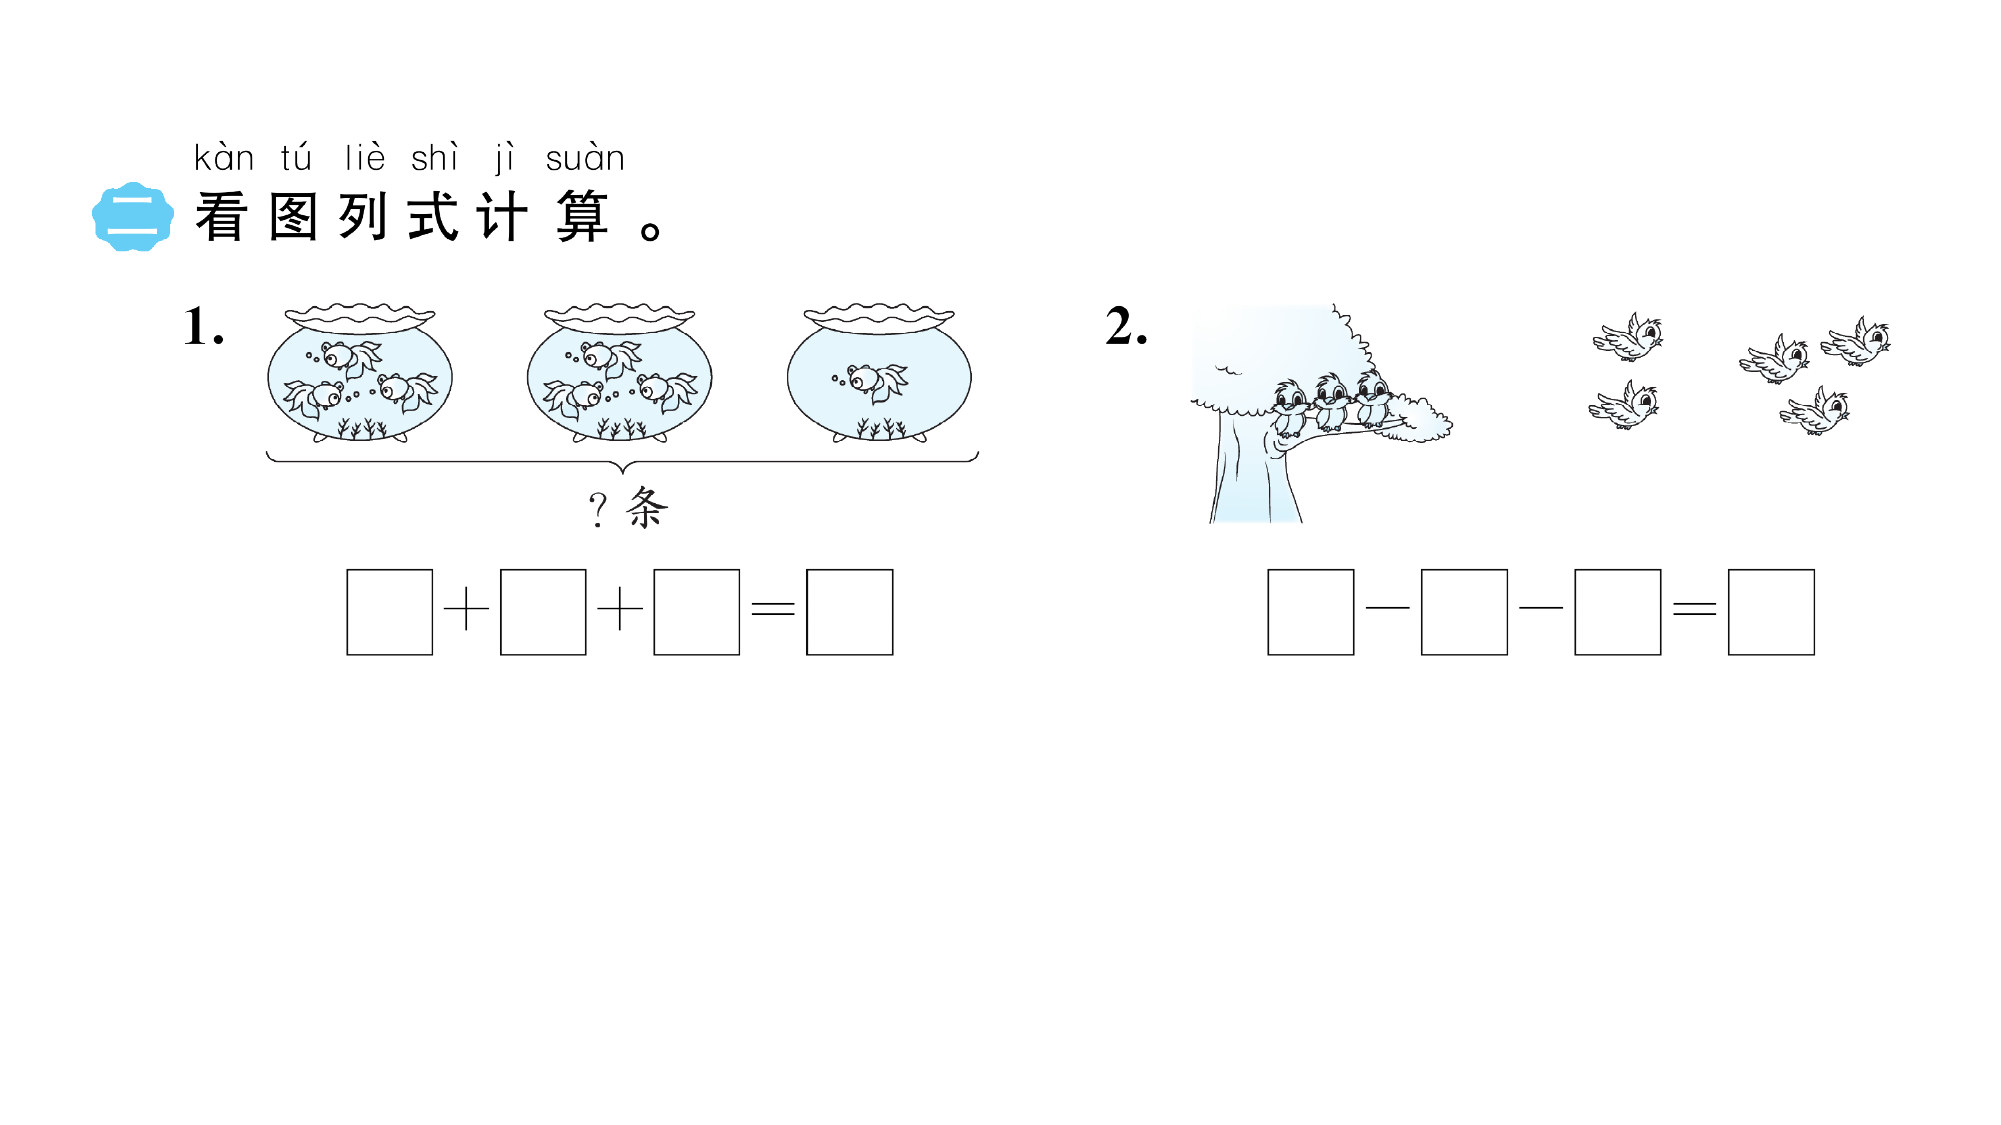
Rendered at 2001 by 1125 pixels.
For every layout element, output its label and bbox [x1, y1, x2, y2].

picture [88, 118, 1979, 682]
